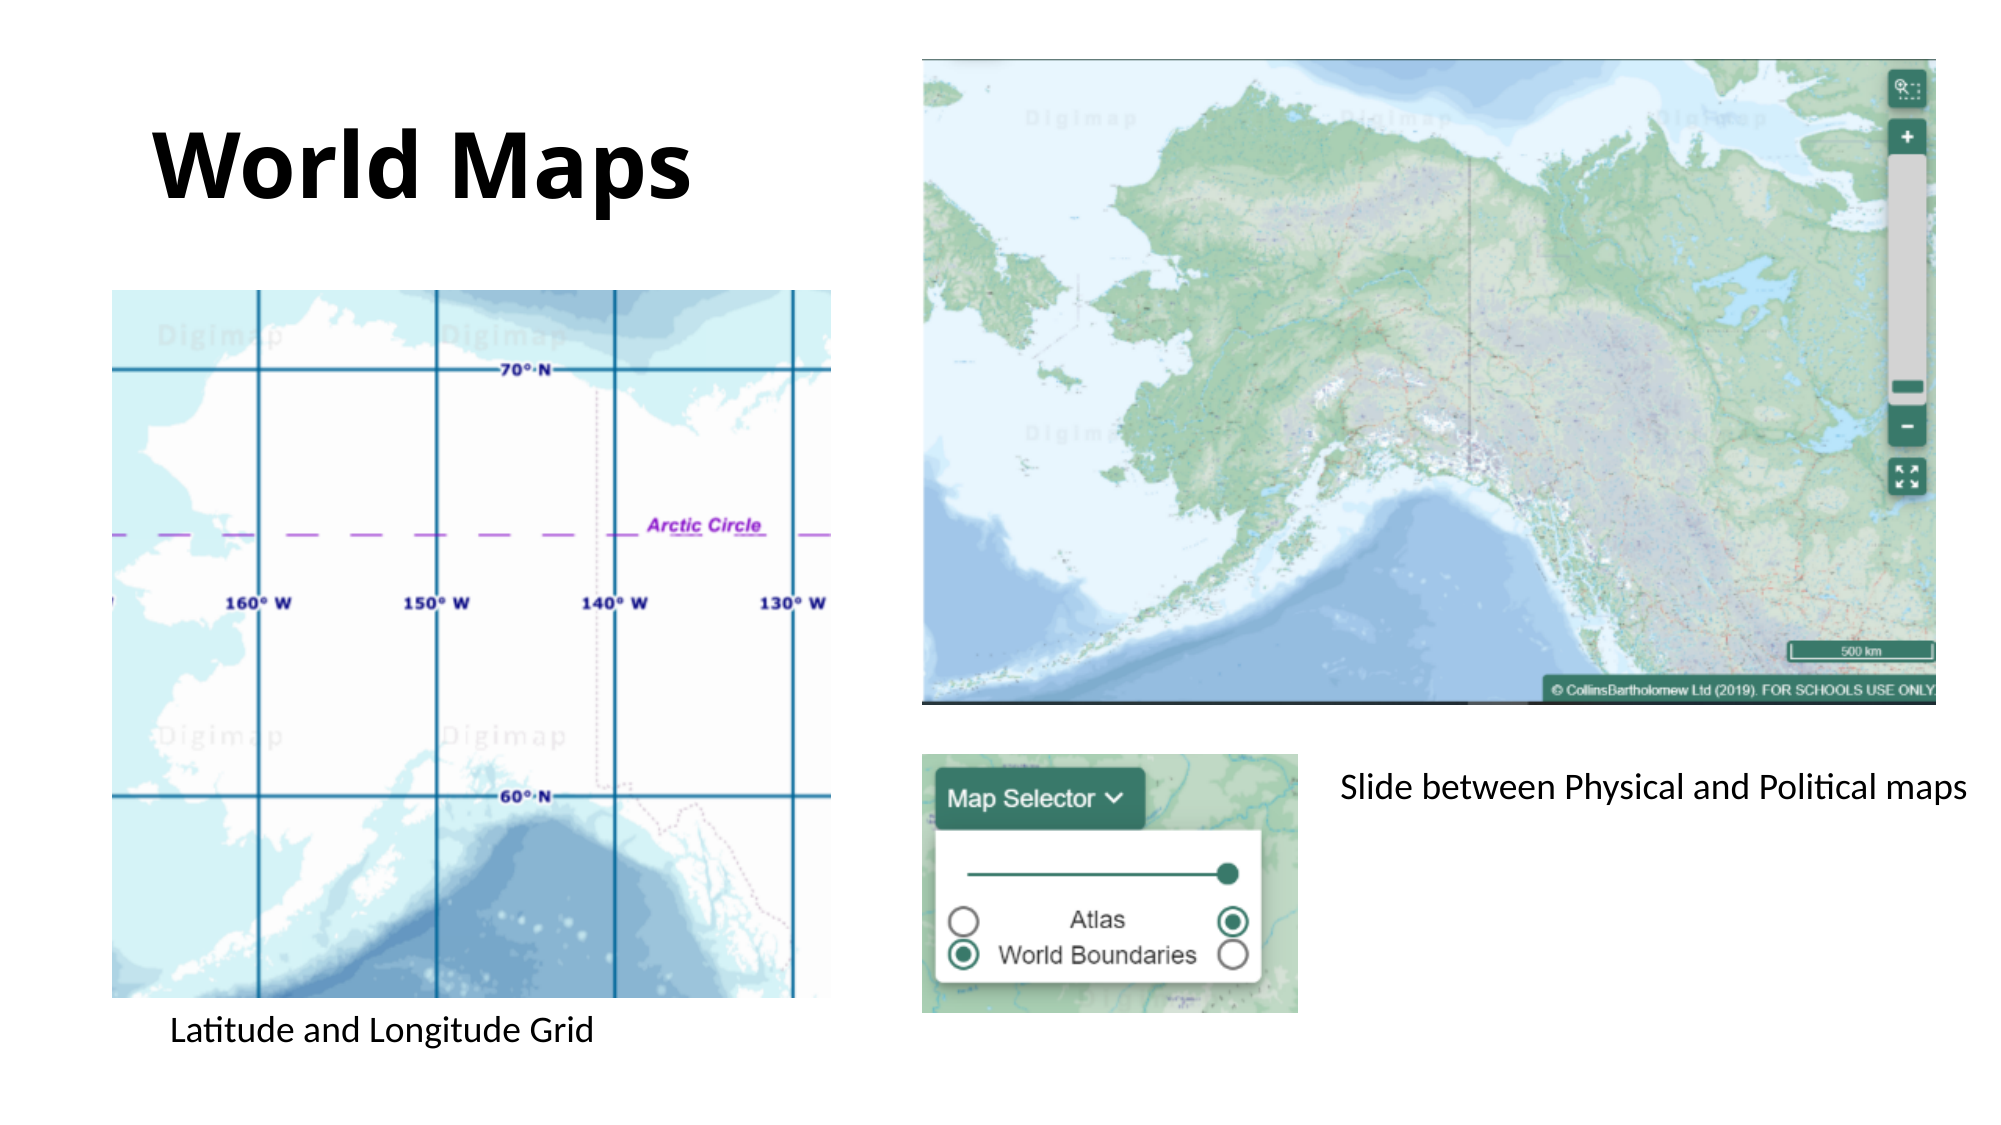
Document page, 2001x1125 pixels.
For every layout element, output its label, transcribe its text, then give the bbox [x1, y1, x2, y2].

picture [922, 754, 1298, 1013]
text_box Latitude and Longitude Grid [155, 998, 792, 1058]
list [112, 290, 831, 998]
text_box Slide between Physical and Political maps [1325, 754, 2000, 814]
picture [922, 59, 1936, 705]
title World Maps [137, 59, 922, 278]
